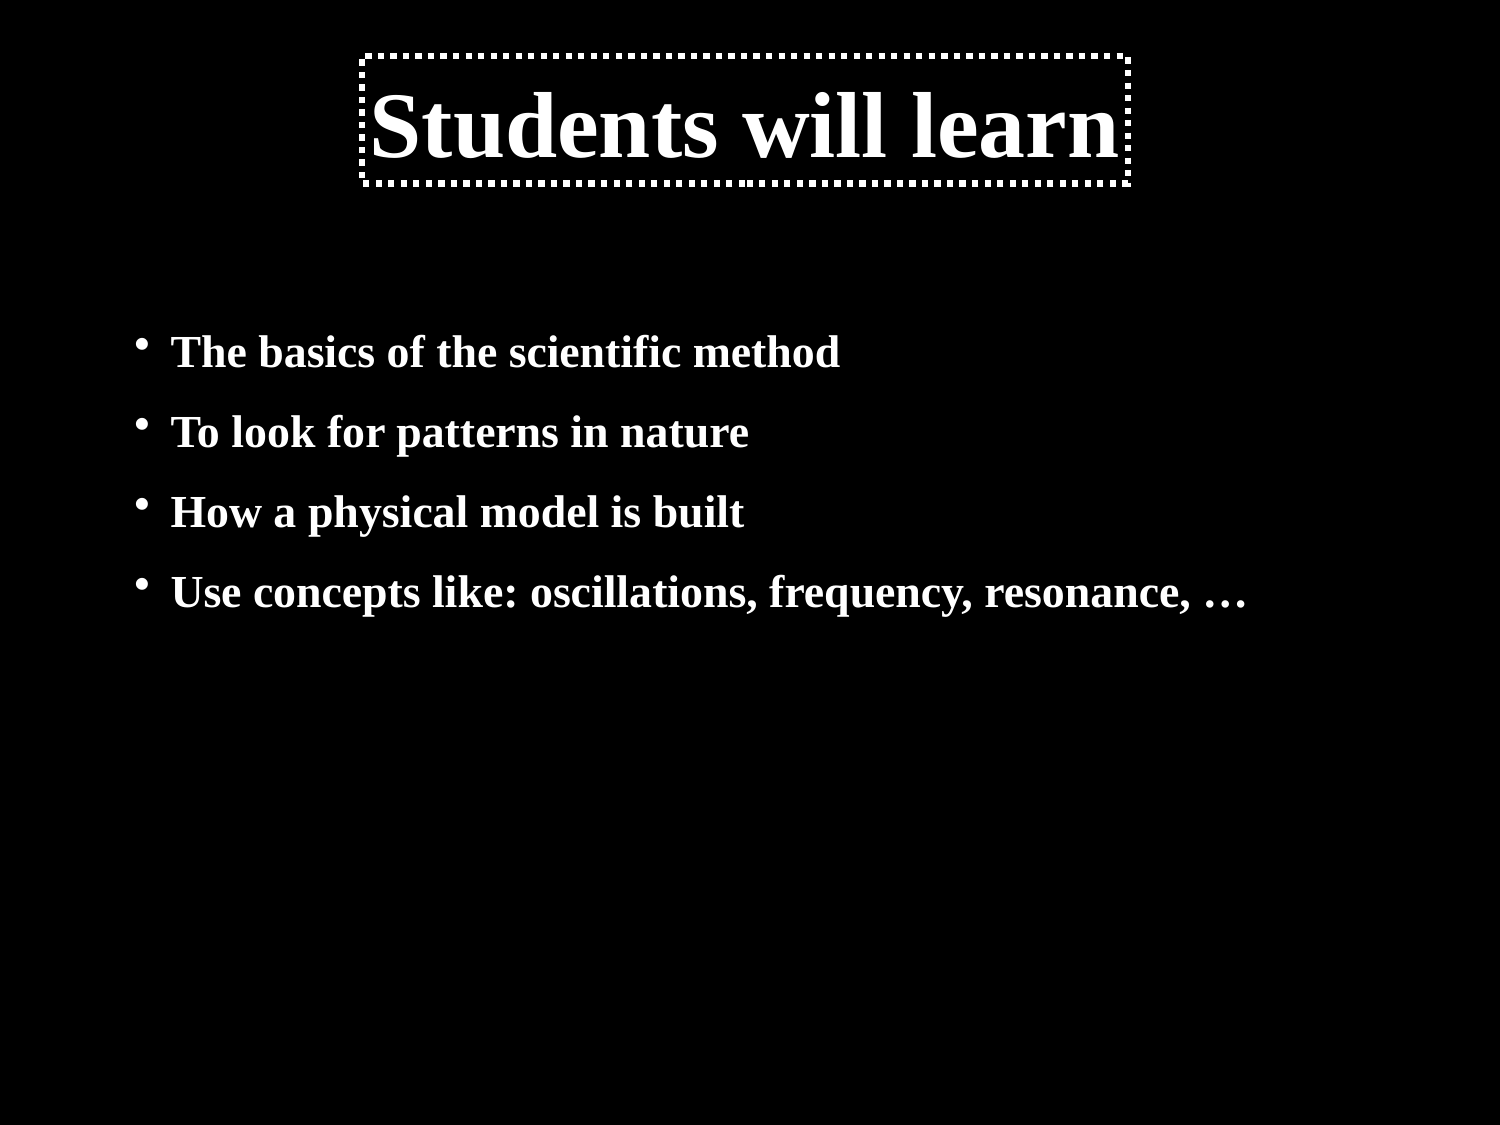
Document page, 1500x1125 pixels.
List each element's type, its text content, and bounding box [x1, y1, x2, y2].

text_box The basics of the scientific method To look for patterns in nature How a physical model is built Use concepts like: oscillations, frequency, resonance, … [126, 314, 1277, 705]
text_box Students will learn [362, 56, 1128, 184]
